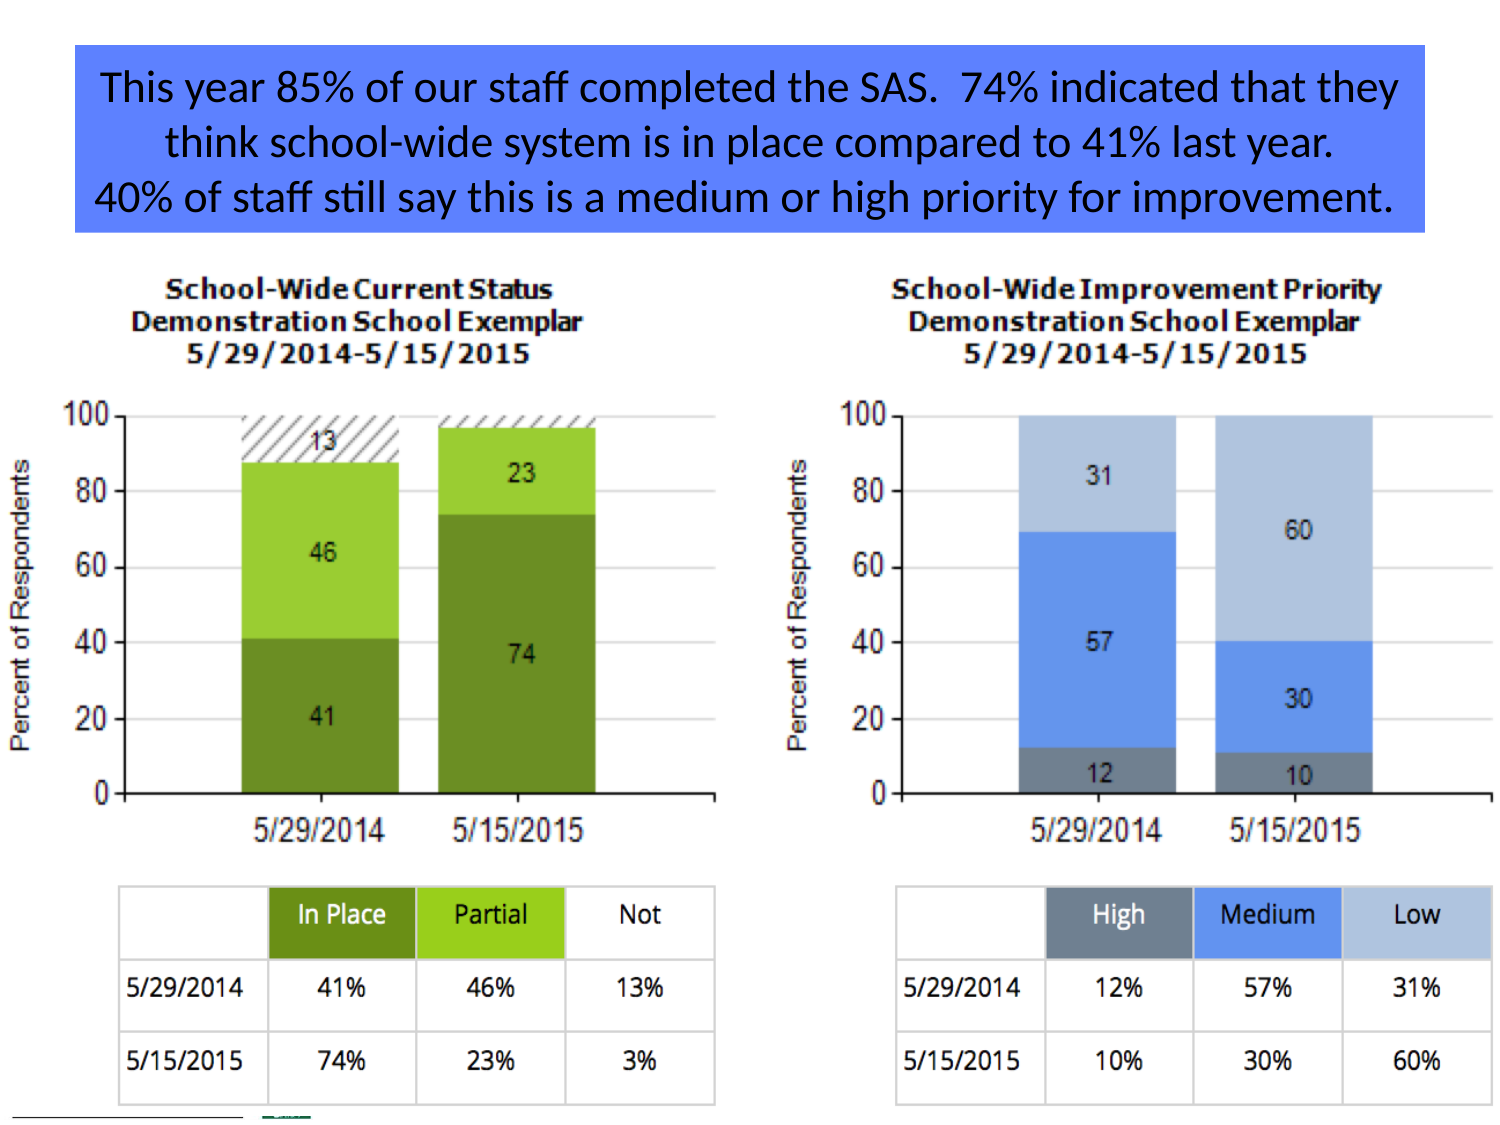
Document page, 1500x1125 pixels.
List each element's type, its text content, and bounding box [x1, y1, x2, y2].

picture [0, 267, 1500, 1120]
title This year 85% of our staff completed the SAS. 74% indicated that they think school-wide system is in place compared to 41% last year. 40% of staff still say this is a medium or high priority for improvement. [75, 45, 1425, 233]
